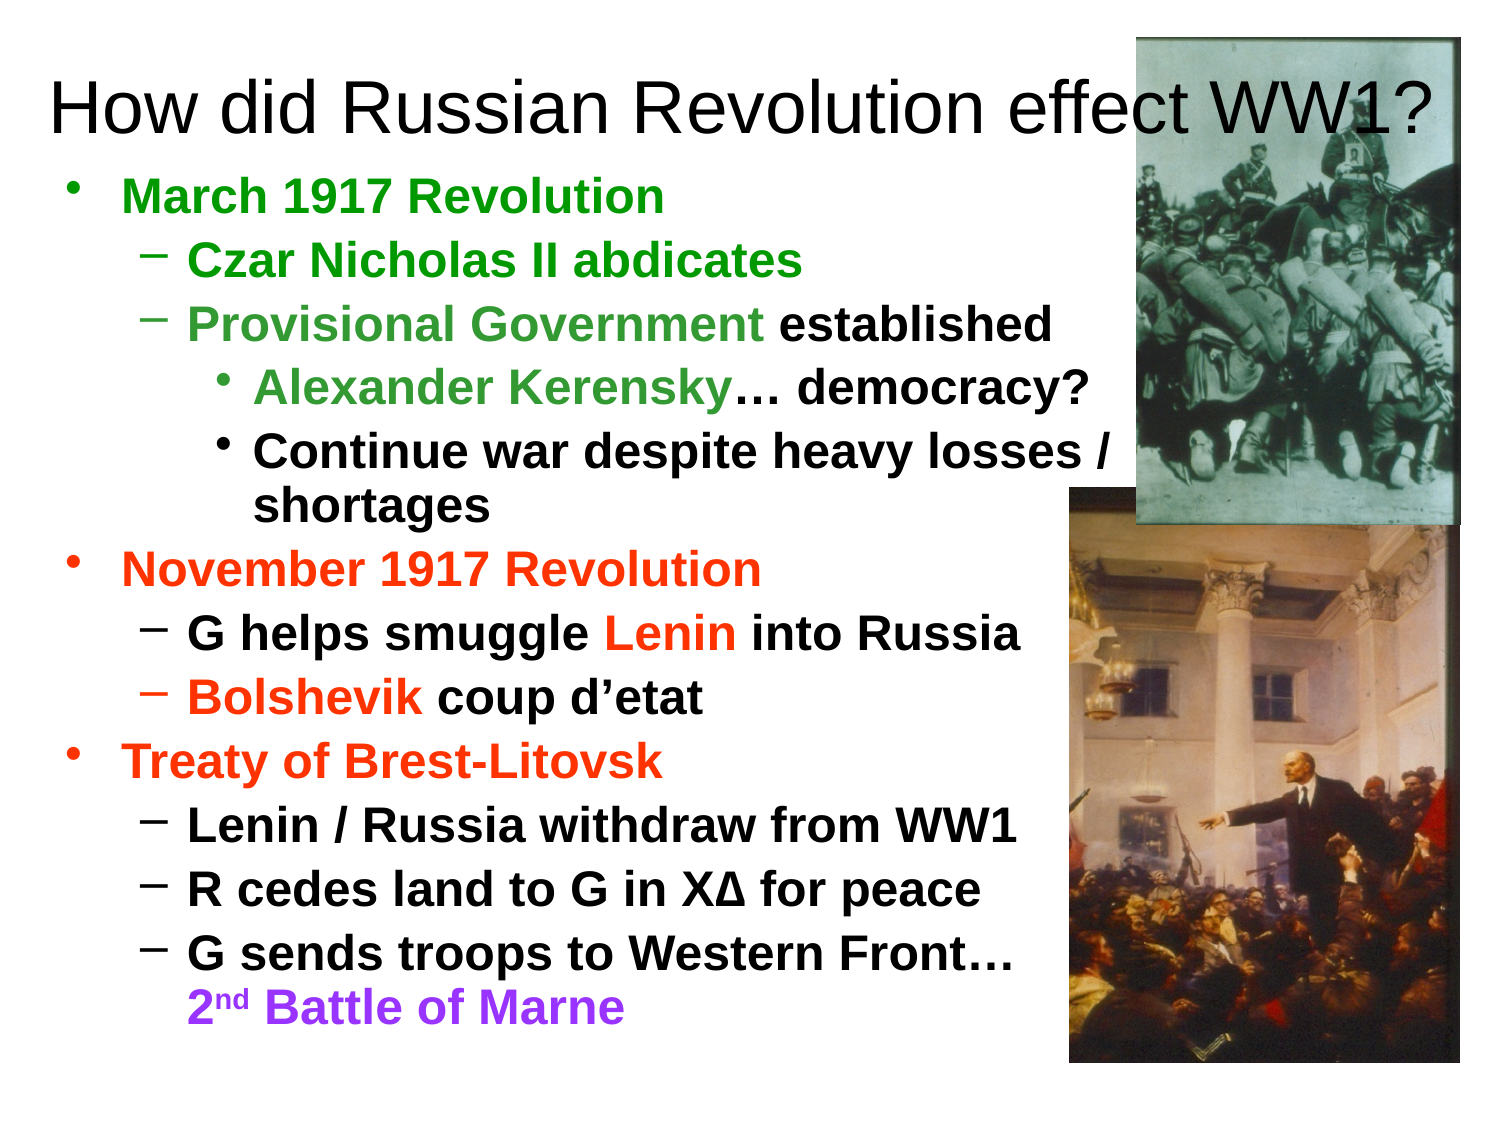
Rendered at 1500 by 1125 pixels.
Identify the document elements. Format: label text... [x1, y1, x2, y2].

list March 1917 Revolution Czar Nicholas II abdicates Provisional Government established Alexander Kerensky… democracy? Continue war despite heavy losses / shortages November 1917 Revolution G helps smuggle Lenin into Russia Bolshevik coup d’etat Treaty of Brest-Litovsk Lenin / Russia withdraw from WW1 R cedes land to G in X∆ for peace G sends troops to Western Front… 2nd Battle of Marne [50, 163, 1131, 1063]
picture [1069, 37, 1462, 1063]
title How did Russian Revolution effect WW1? [24, 45, 1131, 163]
